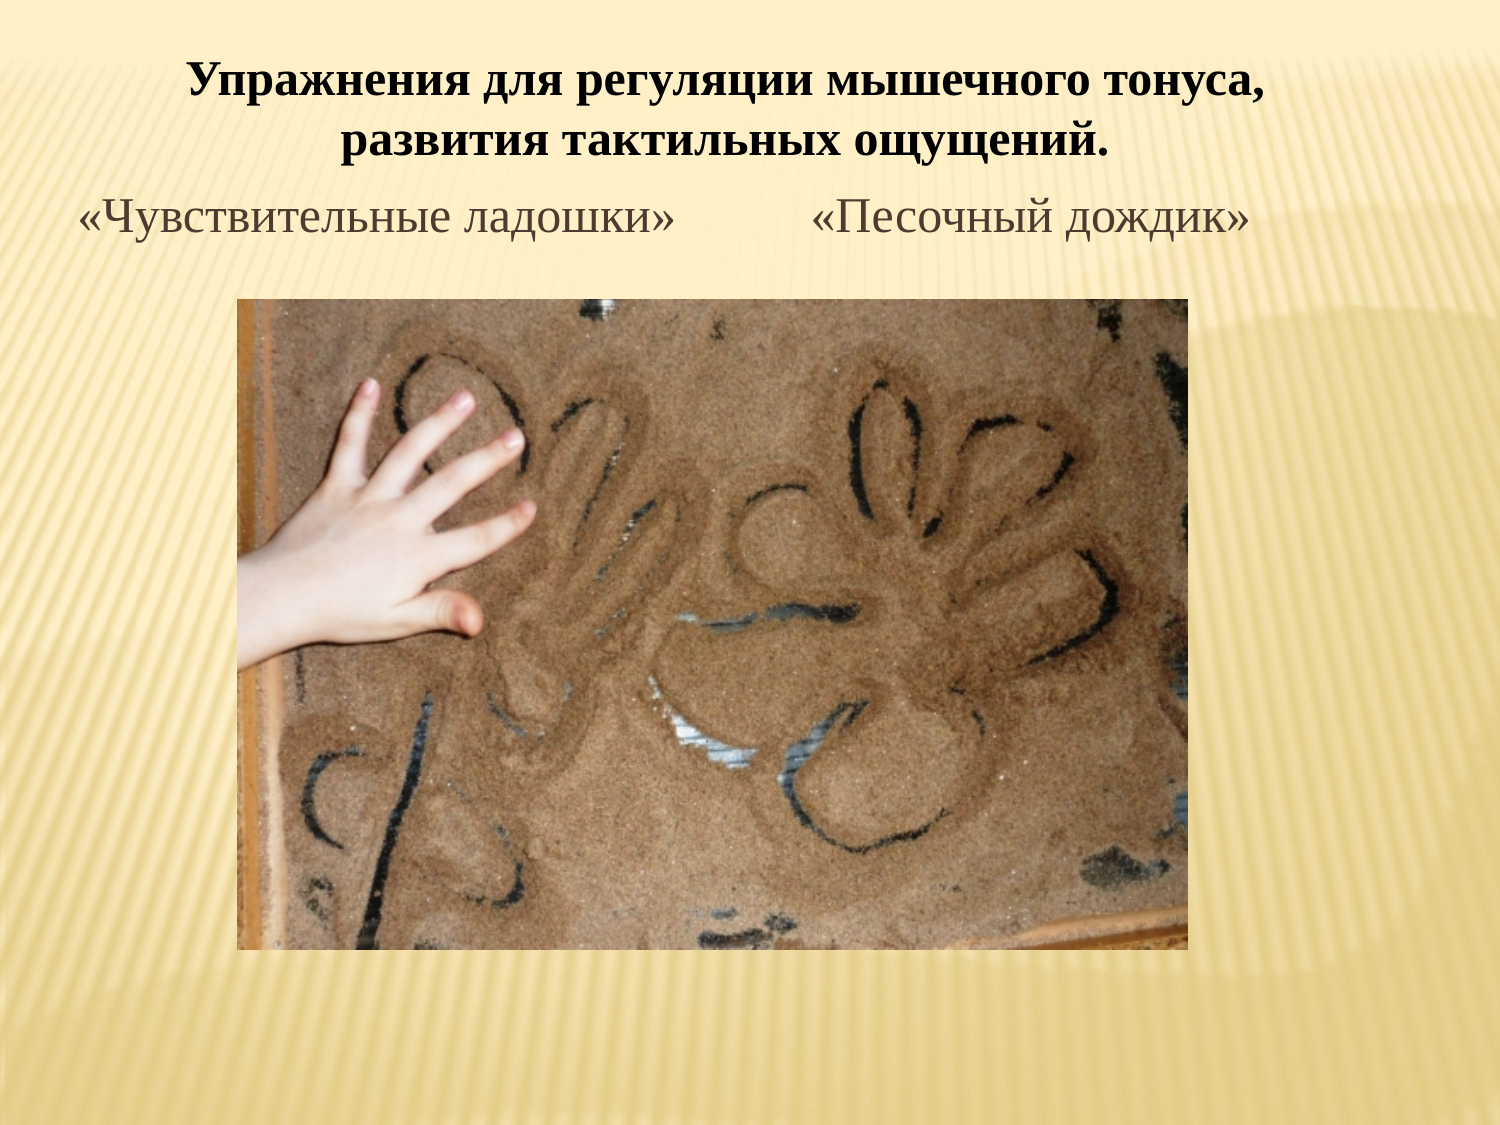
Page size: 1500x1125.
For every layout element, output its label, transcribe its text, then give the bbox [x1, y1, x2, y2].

list «Песочный дождик» [795, 174, 1500, 288]
picture [237, 299, 1188, 951]
text_box Упражнения для регуляции мышечного тонуса, развития тактильных ощущений. [0, 38, 1463, 174]
list «Чувствительные ладошки» [62, 174, 713, 275]
